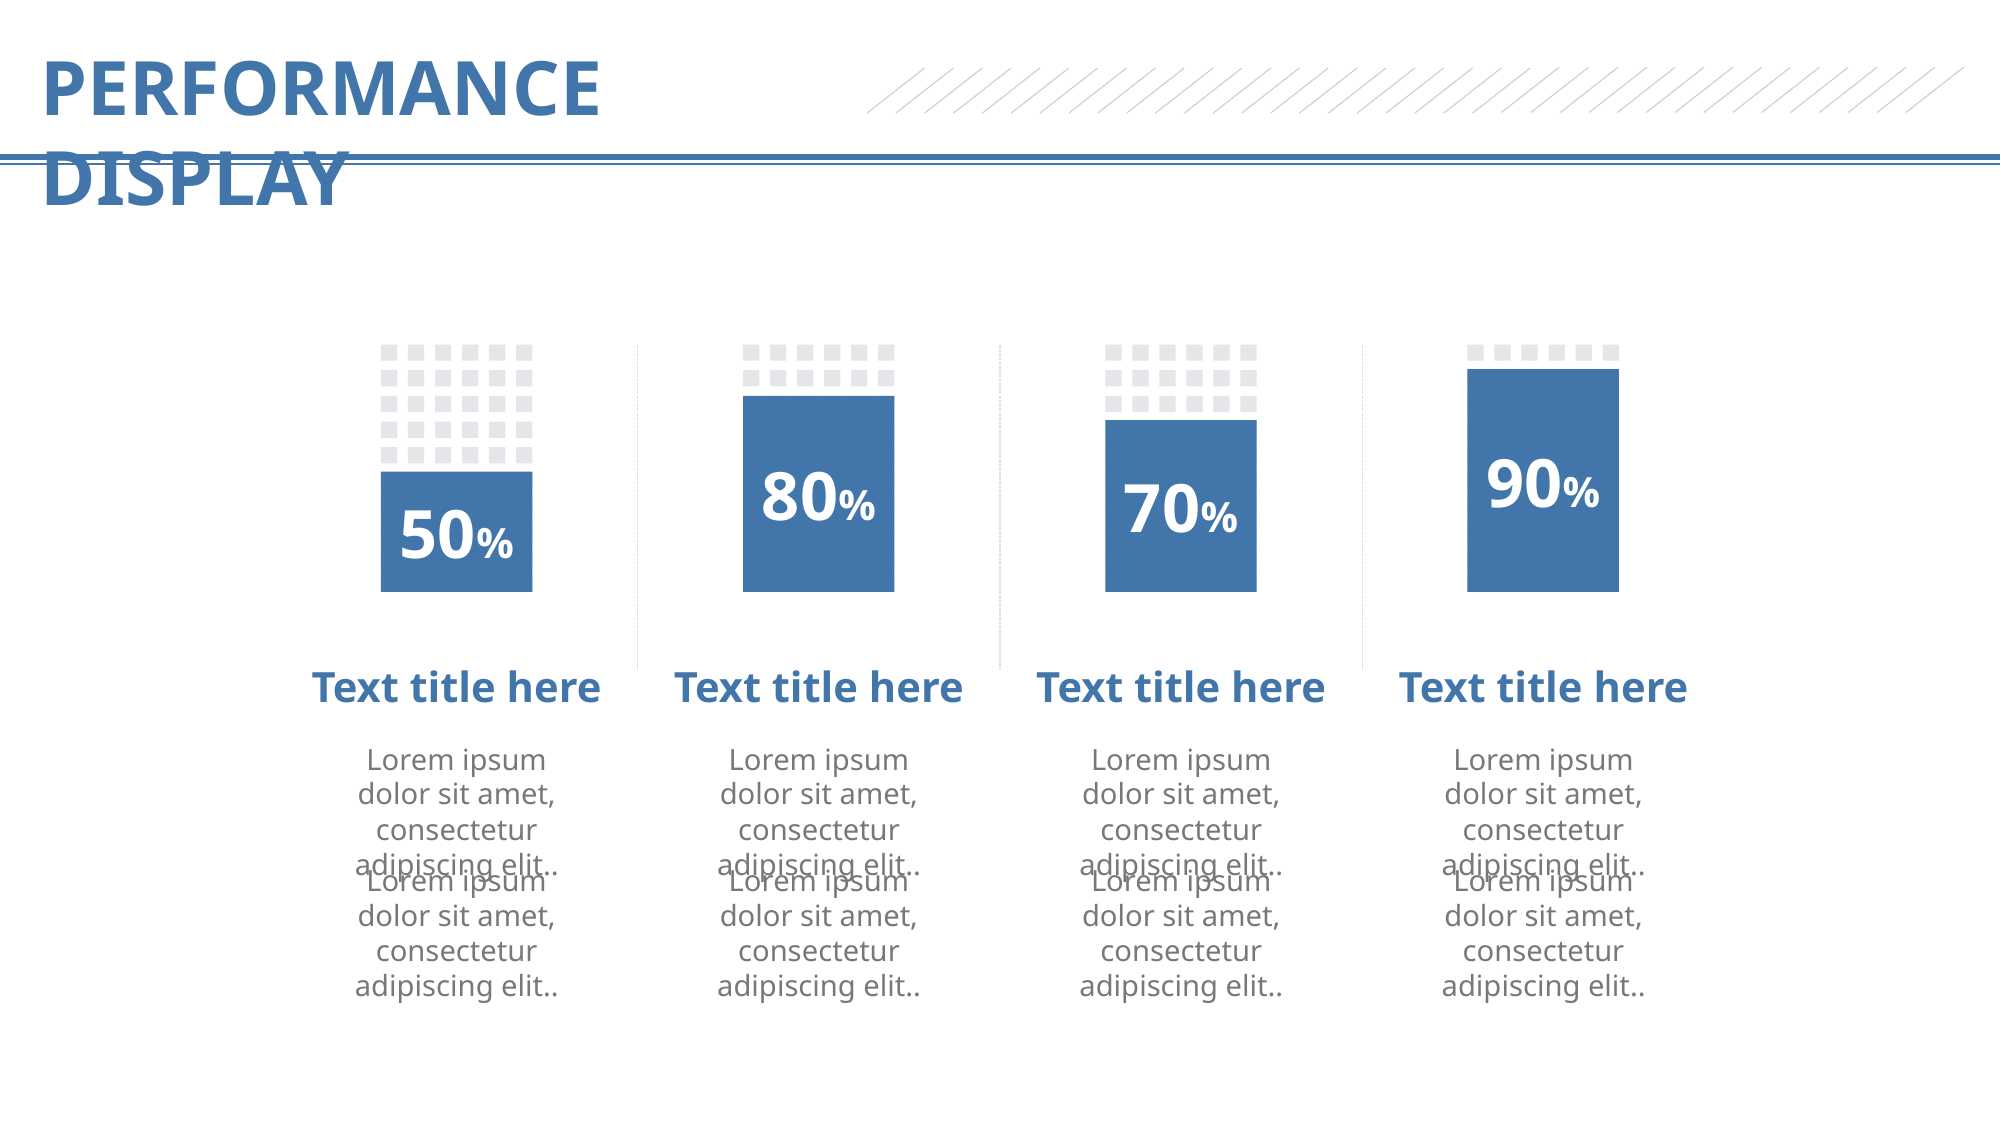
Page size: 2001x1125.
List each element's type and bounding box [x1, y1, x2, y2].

text_box [0, 33, 2000, 165]
text_box [292, 344, 1708, 976]
